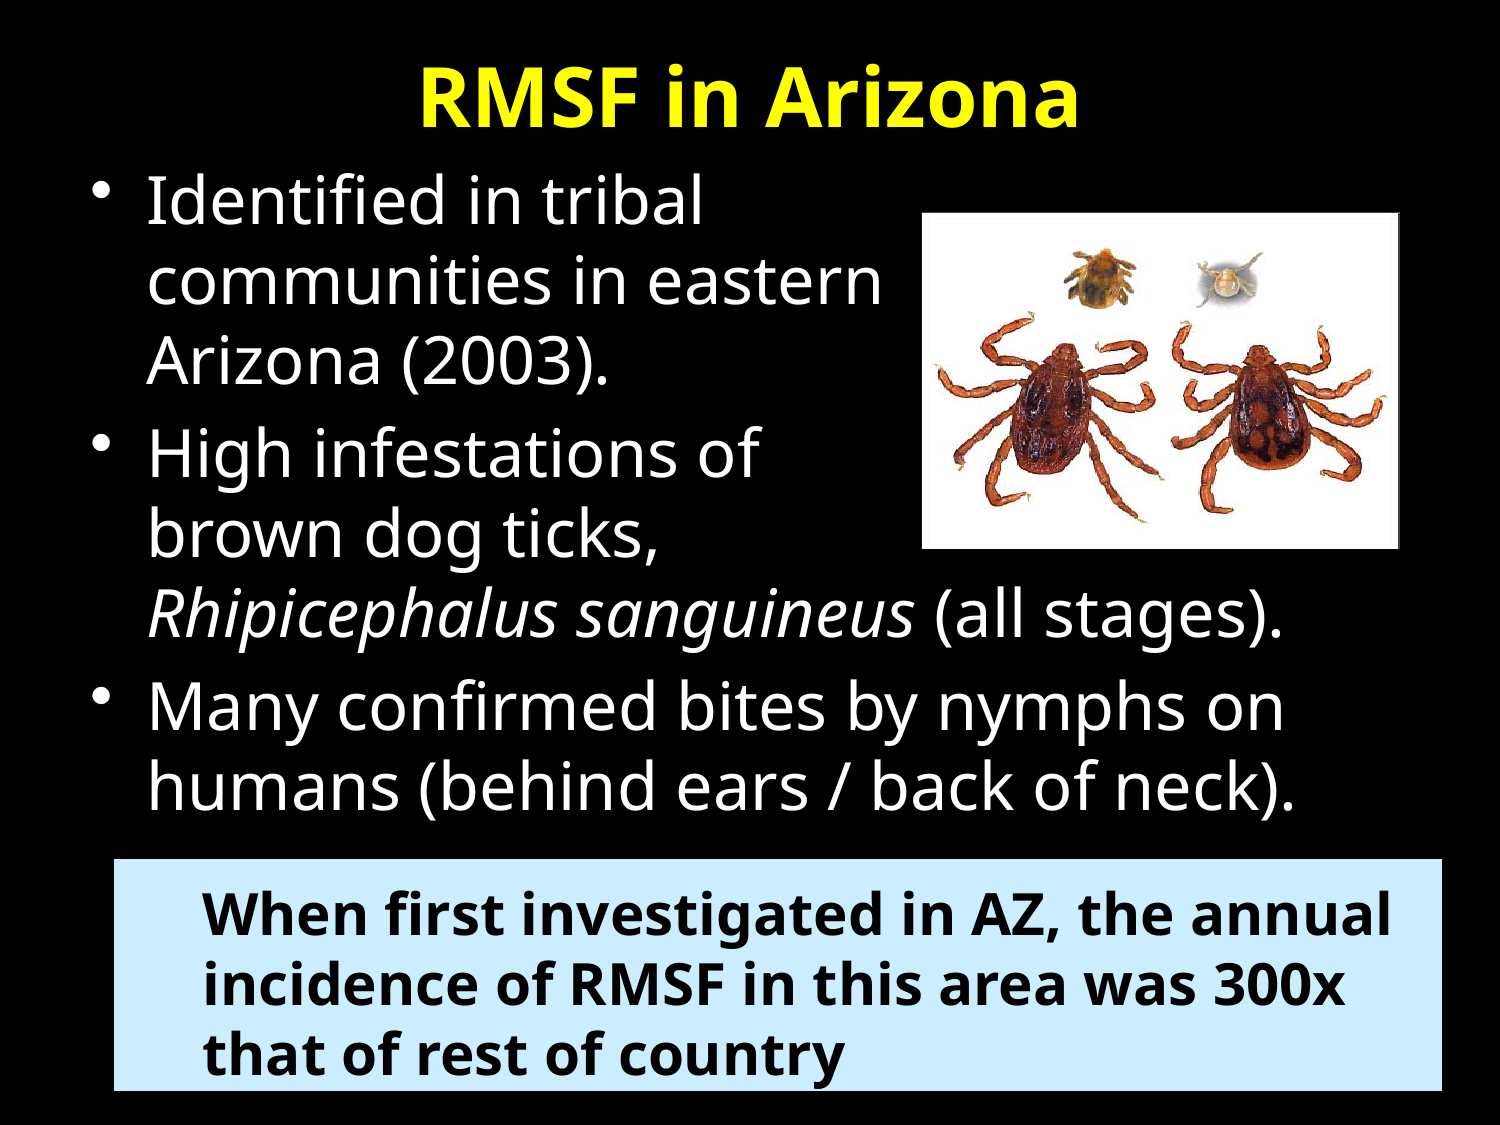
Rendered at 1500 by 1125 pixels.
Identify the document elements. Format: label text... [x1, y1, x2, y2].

text_box [1427, 858, 1443, 1092]
title RMSF in Arizona [75, 0, 1425, 149]
text_box [112, 858, 187, 1092]
text_box When first investigated in AZ, the annual incidence of RMSF in this area was 300x that of rest of country [187, 800, 1427, 1125]
list Identified in tribal communities in eastern Arizona (2003). High infestations of brown dog ticks, Rhipicephalus sanguineus (all stages). Many confirmed bites by nymphs on humans (behind ears / back of neck). [75, 149, 1425, 700]
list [921, 212, 1401, 549]
